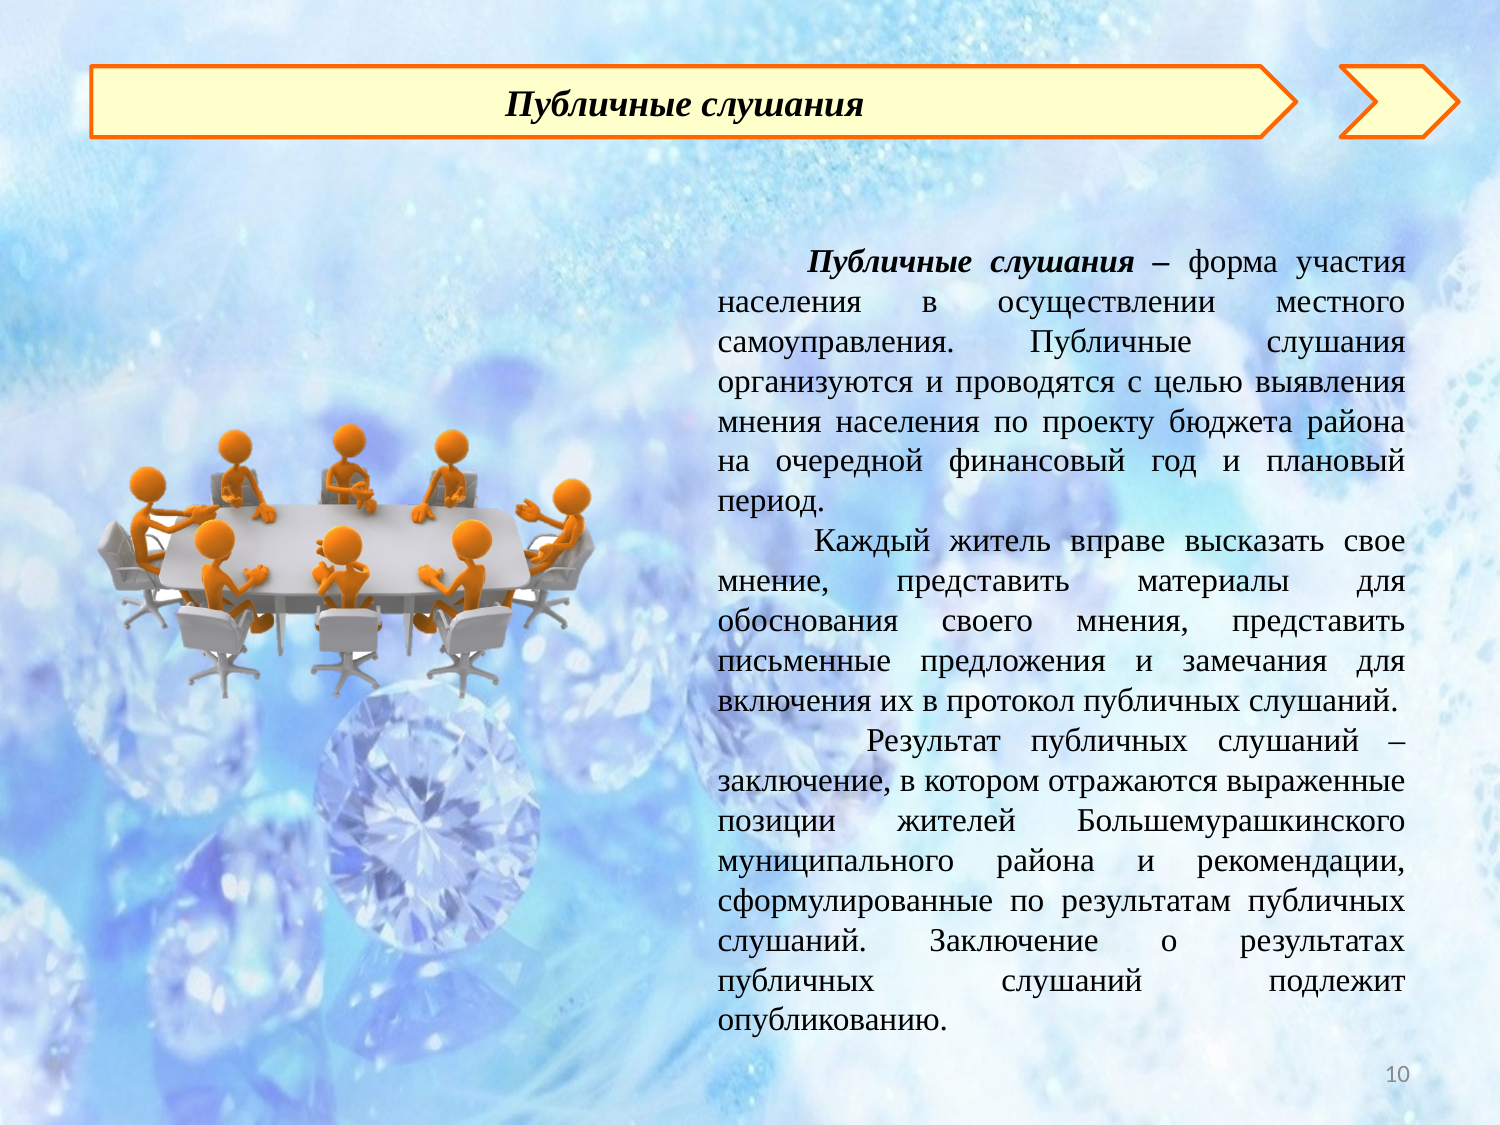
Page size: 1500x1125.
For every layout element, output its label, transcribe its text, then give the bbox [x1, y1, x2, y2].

text_box Публичные слушания [89, 64, 1299, 140]
slide_number 10 [1074, 1042, 1425, 1103]
text_box Публичные слушания – форма участия населения в осуществлении местного самоуправления. Публичные слушания организуются и проводятся с целью выявления мнения населения по проекту бюджета района на очередной финансовый год и плановый период. Каждый житель вправе высказать свое мнение, представить материалы для обоснования своего мнения, представить письменные предложения и замечания для включения их в протокол публичных слушаний. Результат публичных слушаний – заключение, в котором отражаются выраженные позиции жителей Большемурашкинского муниципального района и рекомендации, сформулированные по результатам публичных слушаний. Заключение о результатах публичных слушаний подлежит опубликованию. [702, 231, 1422, 1045]
text_box [1338, 64, 1461, 140]
picture [0, 0, 1500, 1125]
